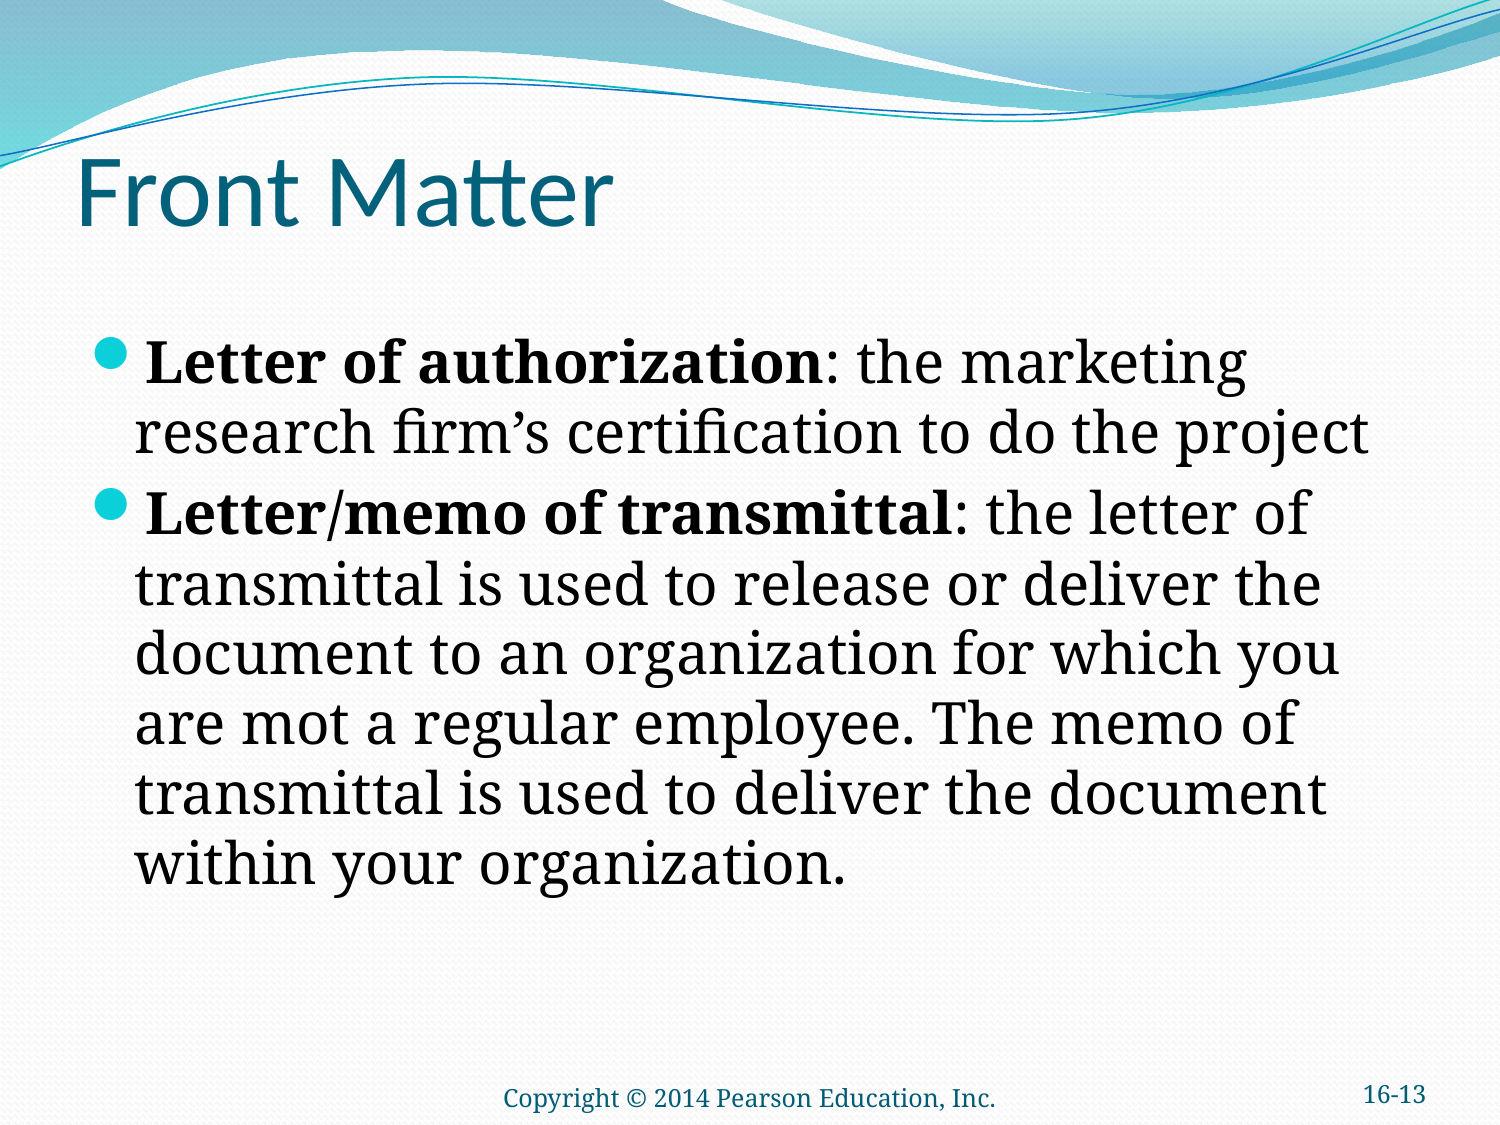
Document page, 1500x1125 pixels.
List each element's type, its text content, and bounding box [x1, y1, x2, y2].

list Letter of authorization: the marketing research firm’s certification to do the project Letter/memo of transmittal: the letter of transmittal is used to release or deliver the document to an organization for which you are mot a regular employee. The memo of transmittal is used to deliver the document within your organization. [74, 317, 1426, 1038]
title Front Matter [74, 87, 1426, 276]
